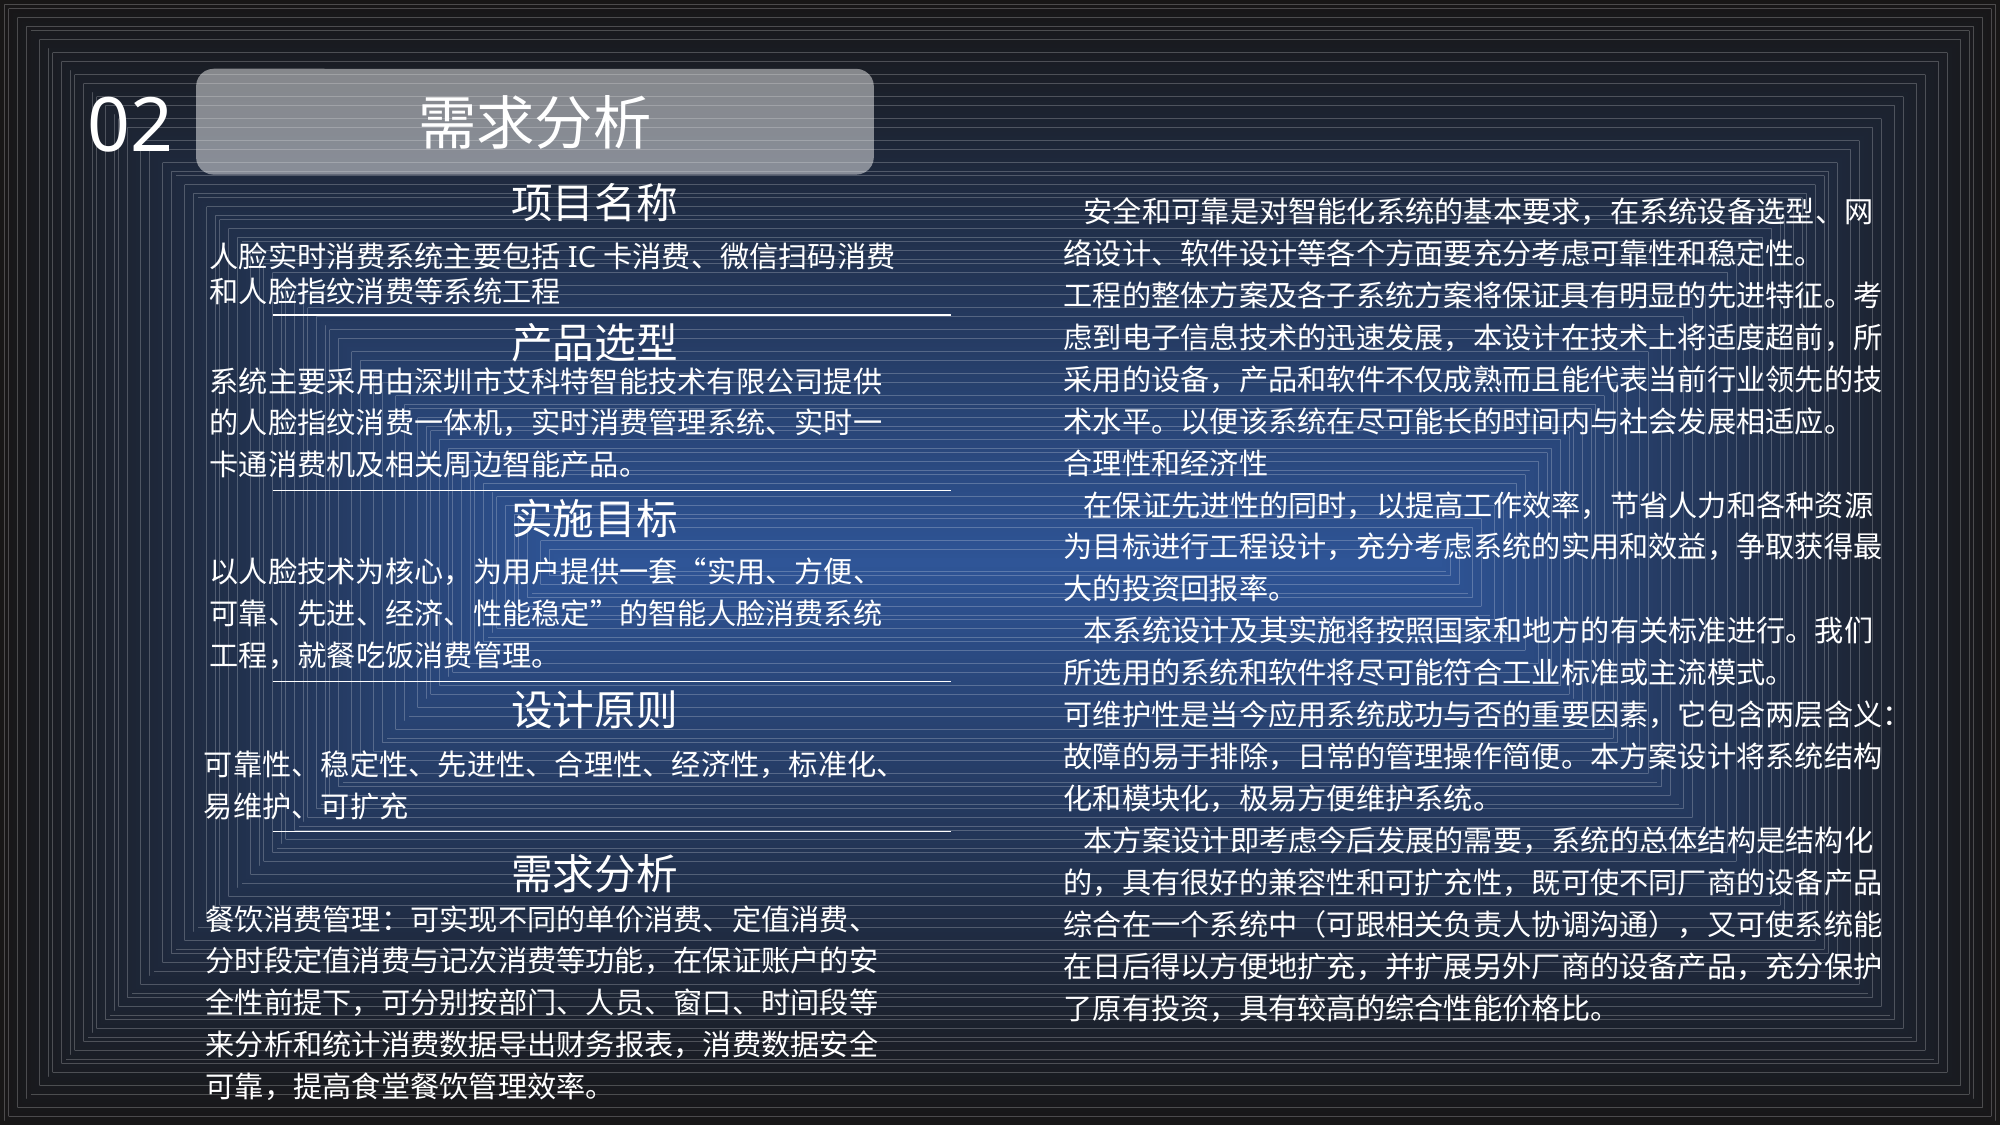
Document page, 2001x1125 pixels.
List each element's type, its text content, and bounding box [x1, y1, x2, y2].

text_box 餐饮消费管理：可实现不同的单价消费、定值消费、分时段定值消费与记次消费等功能，在保证账户的安全性前提下，可分别按部门、人员、窗口、时间段等来分析和统计消费数据导出财务报表，消费数据安全可靠，提高食堂餐饮管理效率。 [190, 886, 910, 1111]
text_box 实施目标 [400, 491, 789, 547]
text_box 产品选型 [400, 316, 789, 371]
text_box 可靠性、稳定性、先进性、合理性、经济性，标准化、易维护、可扩充 [189, 732, 909, 831]
text_box [259, 831, 373, 886]
text_box 设计原则 [400, 682, 789, 732]
text_box 项目名称 [400, 173, 789, 231]
text_box 人脸实时消费系统主要包括IC卡消费、微信扫码消费和人脸指纹消费等系统工程 [195, 231, 915, 316]
text_box 需求分析 [194, 67, 875, 176]
text_box 安全和可靠是对智能化系统的基本要求，在系统设备选型、网络设计、软件设计等各个方面要充分考虑可靠性和稳定性。 工程的整体方案及各子系统方案将保证具有明显的先进特征。考虑到电子信息技术的迅速发展，本设计在技术上将适度超前，所采用的设备，产品和软件不仅成熟而且能代表当前行业领先的技术水平。以便该系统在尽可能长的时间内与社会发展相适应。 合理性和经济性 在保证先进性的同时，以提高工作效率，节省人力和各种资源为目标进行工程设计，充分考虑系统的实用和效益，争取获得最大的投资回报率。 本系统设计及其实施将按照国家和地方的有关标准进行。我们所选用的系统和软件将尽可能符合工业标准或主流模式。 可维护性是当今应用系统成功与否的重要因素，它包含两层含义：故障的易于排除，日常的管理操作简便。本方案设计将系统结构化和模块化，极易方便维护系统。 本方案设计即考虑今后发展的需要，系统的总体结构是结构化的，具有很好的兼容性和可扩充性，既可使不同厂商的设备产品综合在一个系统中（可跟相关负责人协调沟通），又可使系统能在日后得以方便地扩充，并扩展另外厂商的设备产品，充分保护了原有投资，具有较高的综合性能价格比。 [1048, 178, 1911, 1033]
text_box 需求分析 [400, 844, 789, 886]
text_box 02 [72, 68, 189, 174]
text_box 以人脸技术为核心，为用户提供一套“实用、方便、可靠、先进、经济、性能稳定”的智能人脸消费系统工程，就餐吃饭消费管理。 [195, 539, 915, 680]
text_box 系统主要采用由深圳市艾科特智能技术有限公司提供的人脸指纹消费一体机，实时消费管理系统、实时一卡通消费机及相关周边智能产品。 [195, 348, 915, 489]
